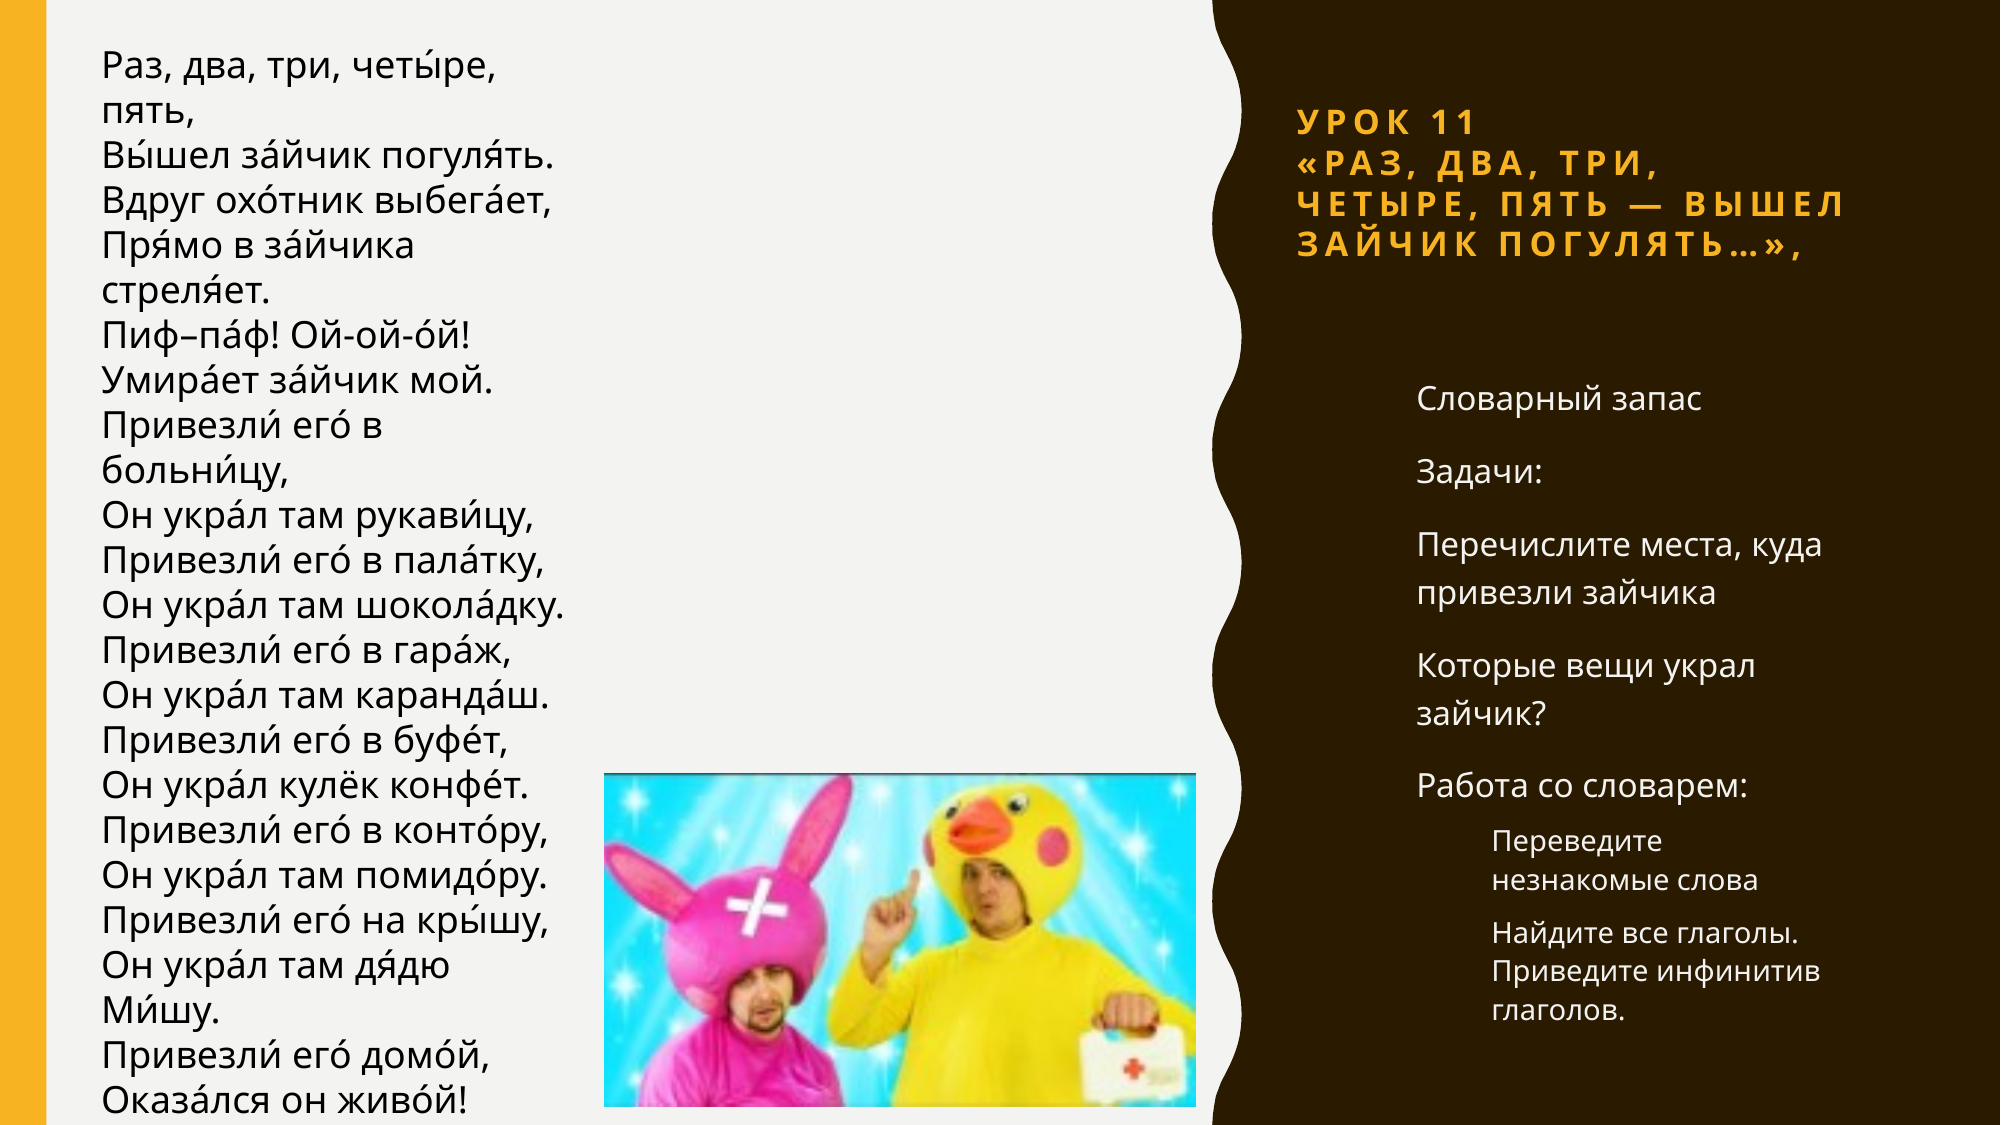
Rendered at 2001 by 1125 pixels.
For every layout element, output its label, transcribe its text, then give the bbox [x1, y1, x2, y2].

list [603, 772, 1197, 1108]
title Урок 11 «Раз, два, три, четыре, пять — вышел зайчик погулять…», [1281, 65, 1875, 272]
text_box Раз, два, три, четы́ре, пять, Вы́шел за́йчик погуля́ть. Вдруг охо́тник выбега́ет, Пря́мо в за́йчика стреля́ет. Пиф–па́ф! Ой-ой-о́й! Умира́ет за́йчик мой. Привезли́ его́ в больни́цу, Он укра́л там рукави́цу, Привезли́ его́ в пала́тку, Он укра́л там шокола́дку. Привезли́ его́ в гара́ж, Он укра́л там каранда́ш. Привезли́ его́ в буфе́т, Он укра́л кулёк конфе́т. Привезли́ его́ в конто́ру, Он укра́л там помидо́ру. Привезли́ его́ на кры́шу, Он укра́л там дя́дю Ми́шу. Привезли́ его́ домо́й, Оказа́лся он живо́й! [86, 33, 580, 1125]
list Словарный запас Задачи: Перечислите места, куда привезли зайчика Которые вещи украл зайчик? Работа со словарем: Переведите незнакомые слова Найдите все глаголы. Приведите инфинитив глаголов. [1354, 361, 1862, 1045]
